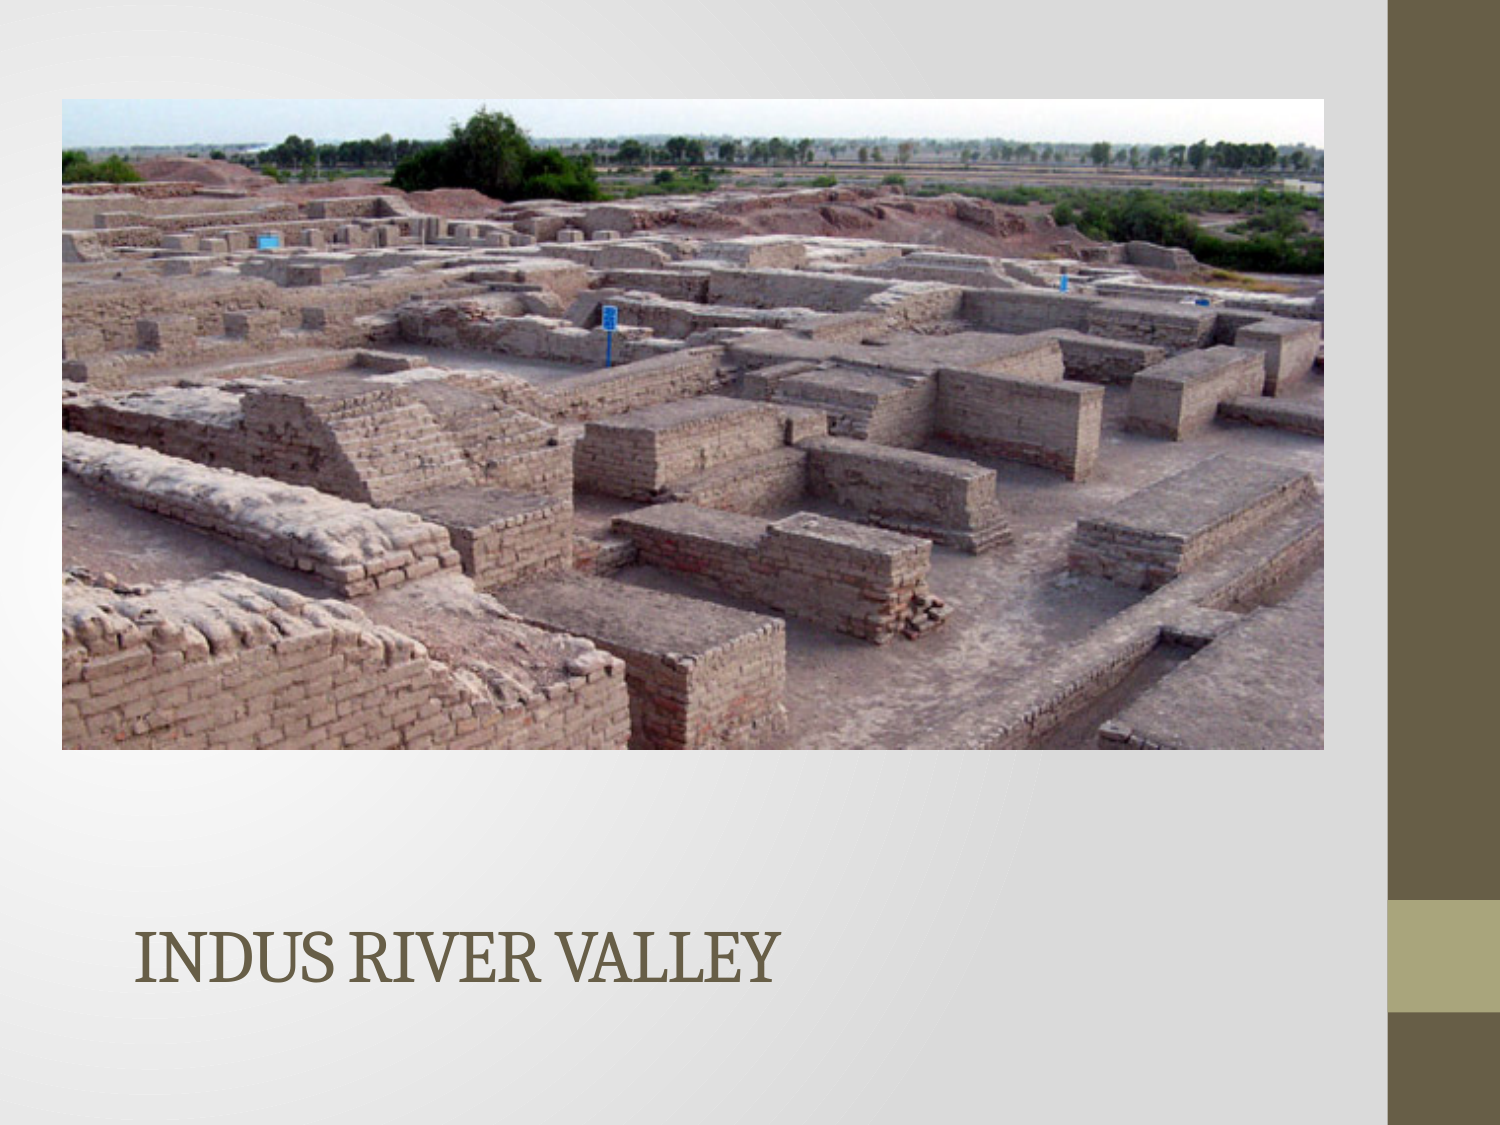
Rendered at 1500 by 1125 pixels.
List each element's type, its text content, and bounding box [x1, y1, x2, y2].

title Indus River Valley [118, 900, 1375, 1092]
picture [61, 99, 1324, 751]
